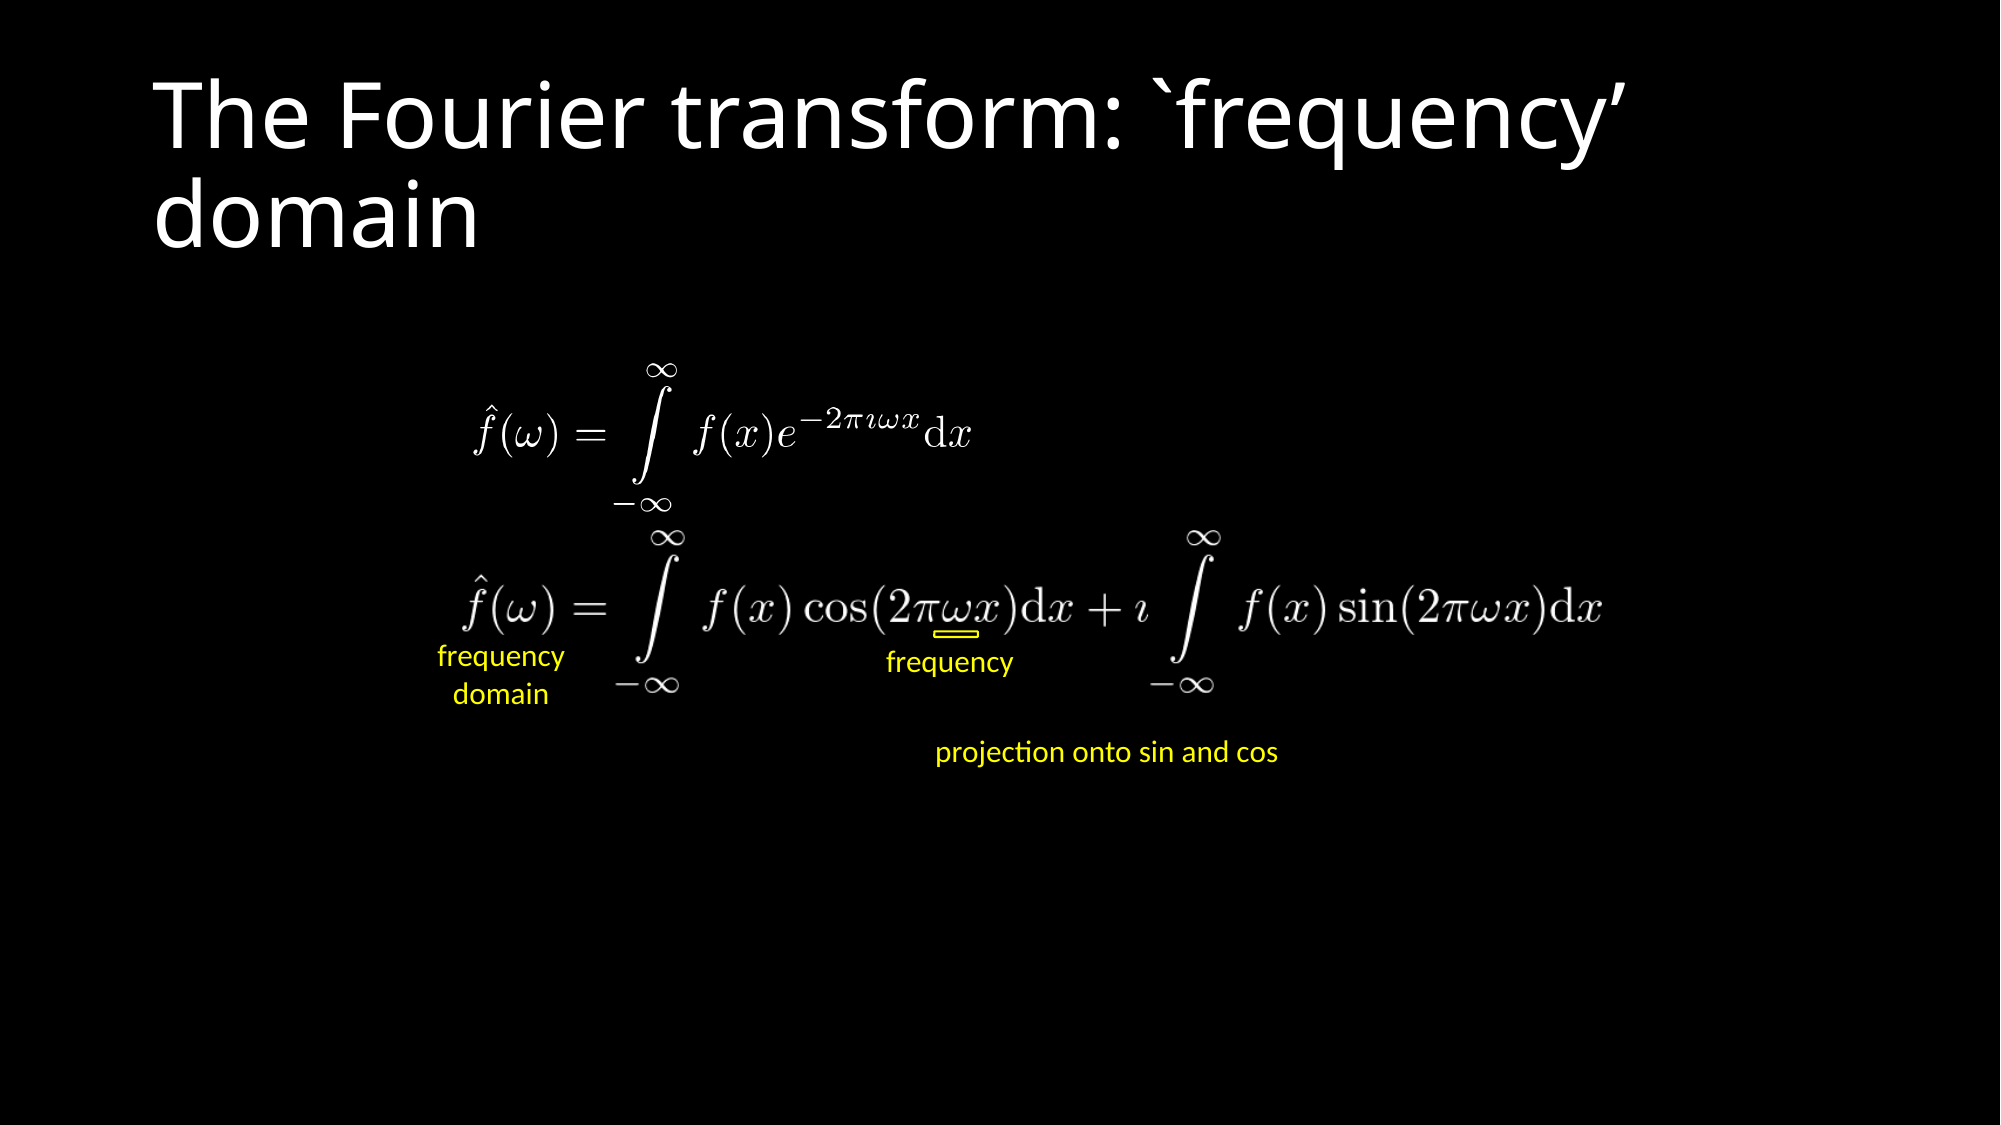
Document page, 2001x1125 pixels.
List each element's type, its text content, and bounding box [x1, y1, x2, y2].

title The Fourier transform: `frequency’ domain [137, 59, 1863, 278]
picture [473, 363, 971, 512]
text_box projection onto sin and cos [920, 724, 1294, 777]
text_box frequency domain [422, 628, 581, 718]
picture [462, 530, 1602, 694]
